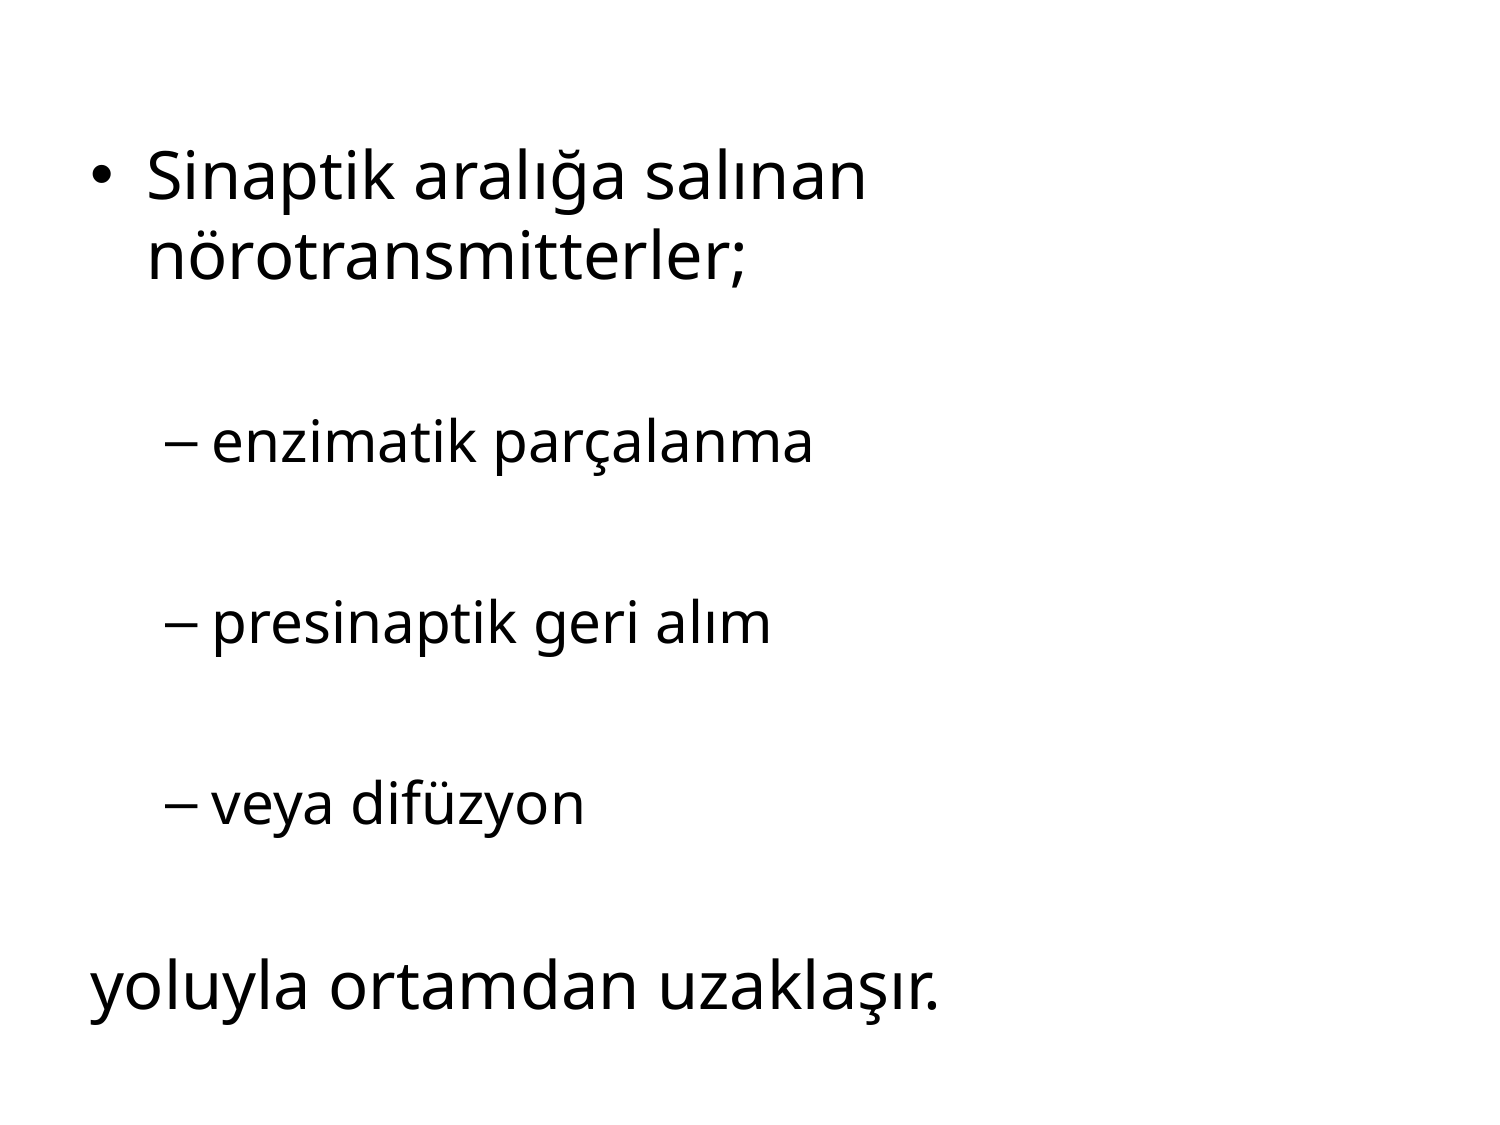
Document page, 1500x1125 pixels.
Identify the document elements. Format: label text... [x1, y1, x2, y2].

list Sinaptik aralığa salınan nörotransmitterler; enzimatik parçalanma presinaptik geri alım veya difüzyon yoluyla ortamdan uzaklaşır. [75, 125, 1425, 1059]
